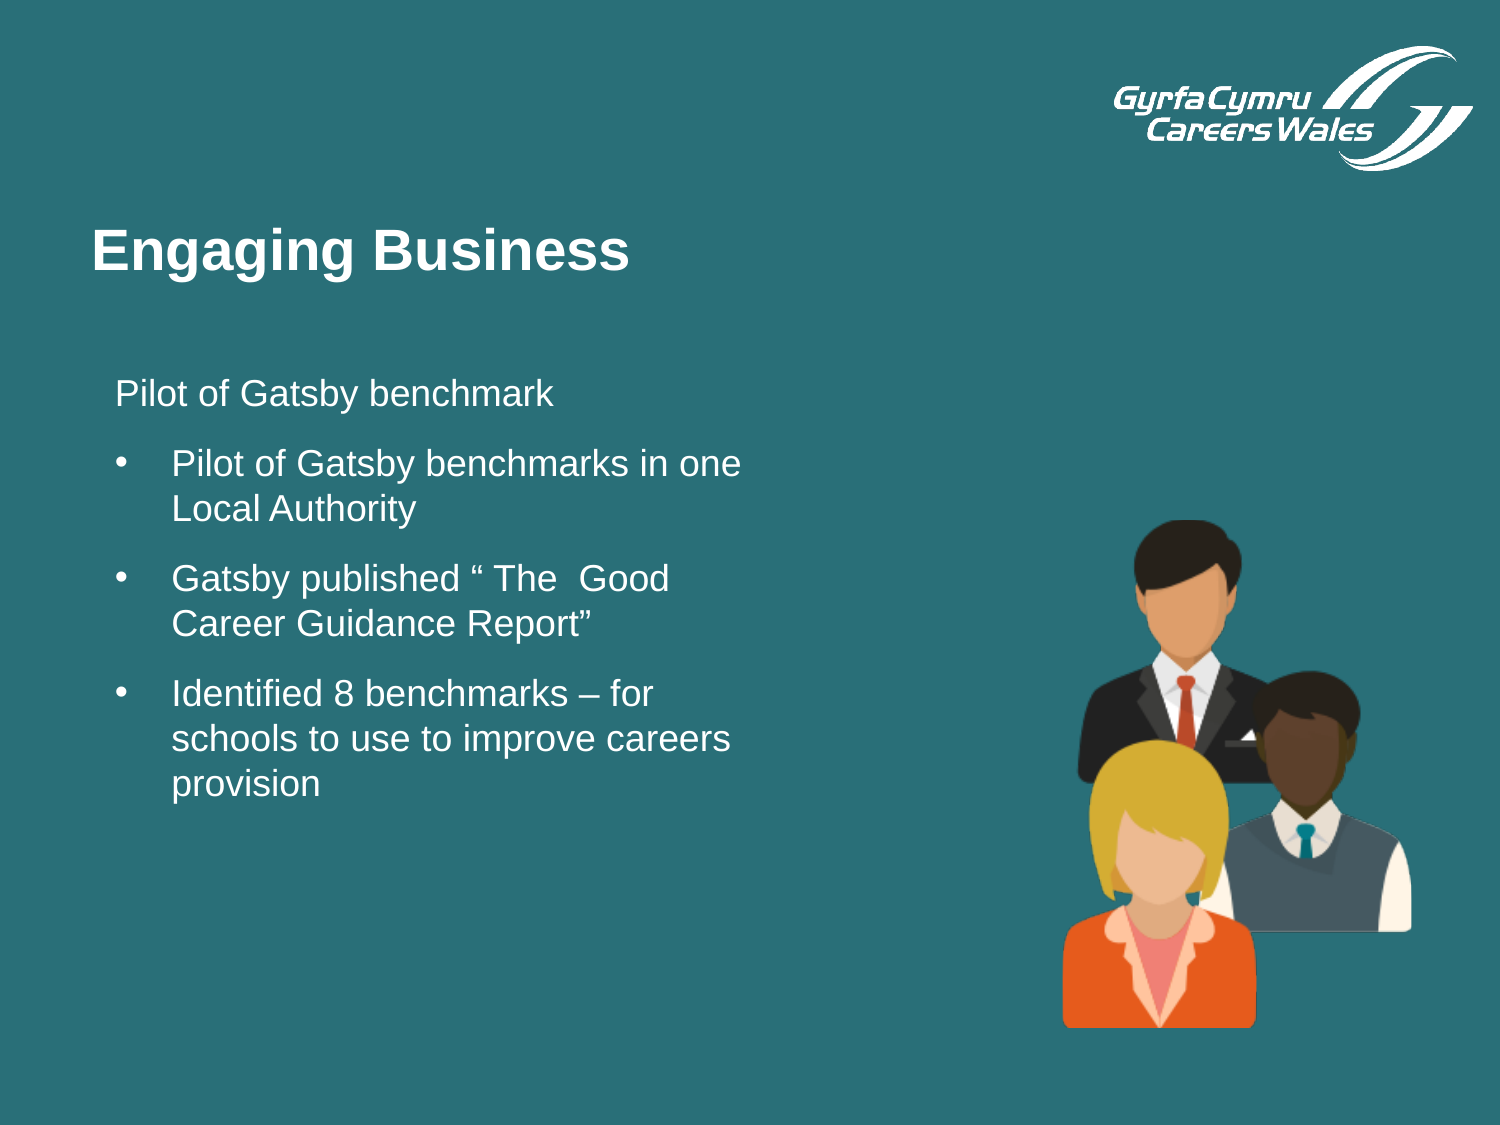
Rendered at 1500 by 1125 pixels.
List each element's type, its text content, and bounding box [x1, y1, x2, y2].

text_box Pilot of Gatsby benchmark Pilot of Gatsby benchmarks in one Local Authority Gatsby published “ The Good Career Guidance Report” Identified 8 benchmarks – for schools to use to improve careers provision [100, 361, 774, 812]
picture [1062, 519, 1412, 1029]
picture [1114, 46, 1473, 172]
text_box Engaging Business [76, 204, 1412, 290]
